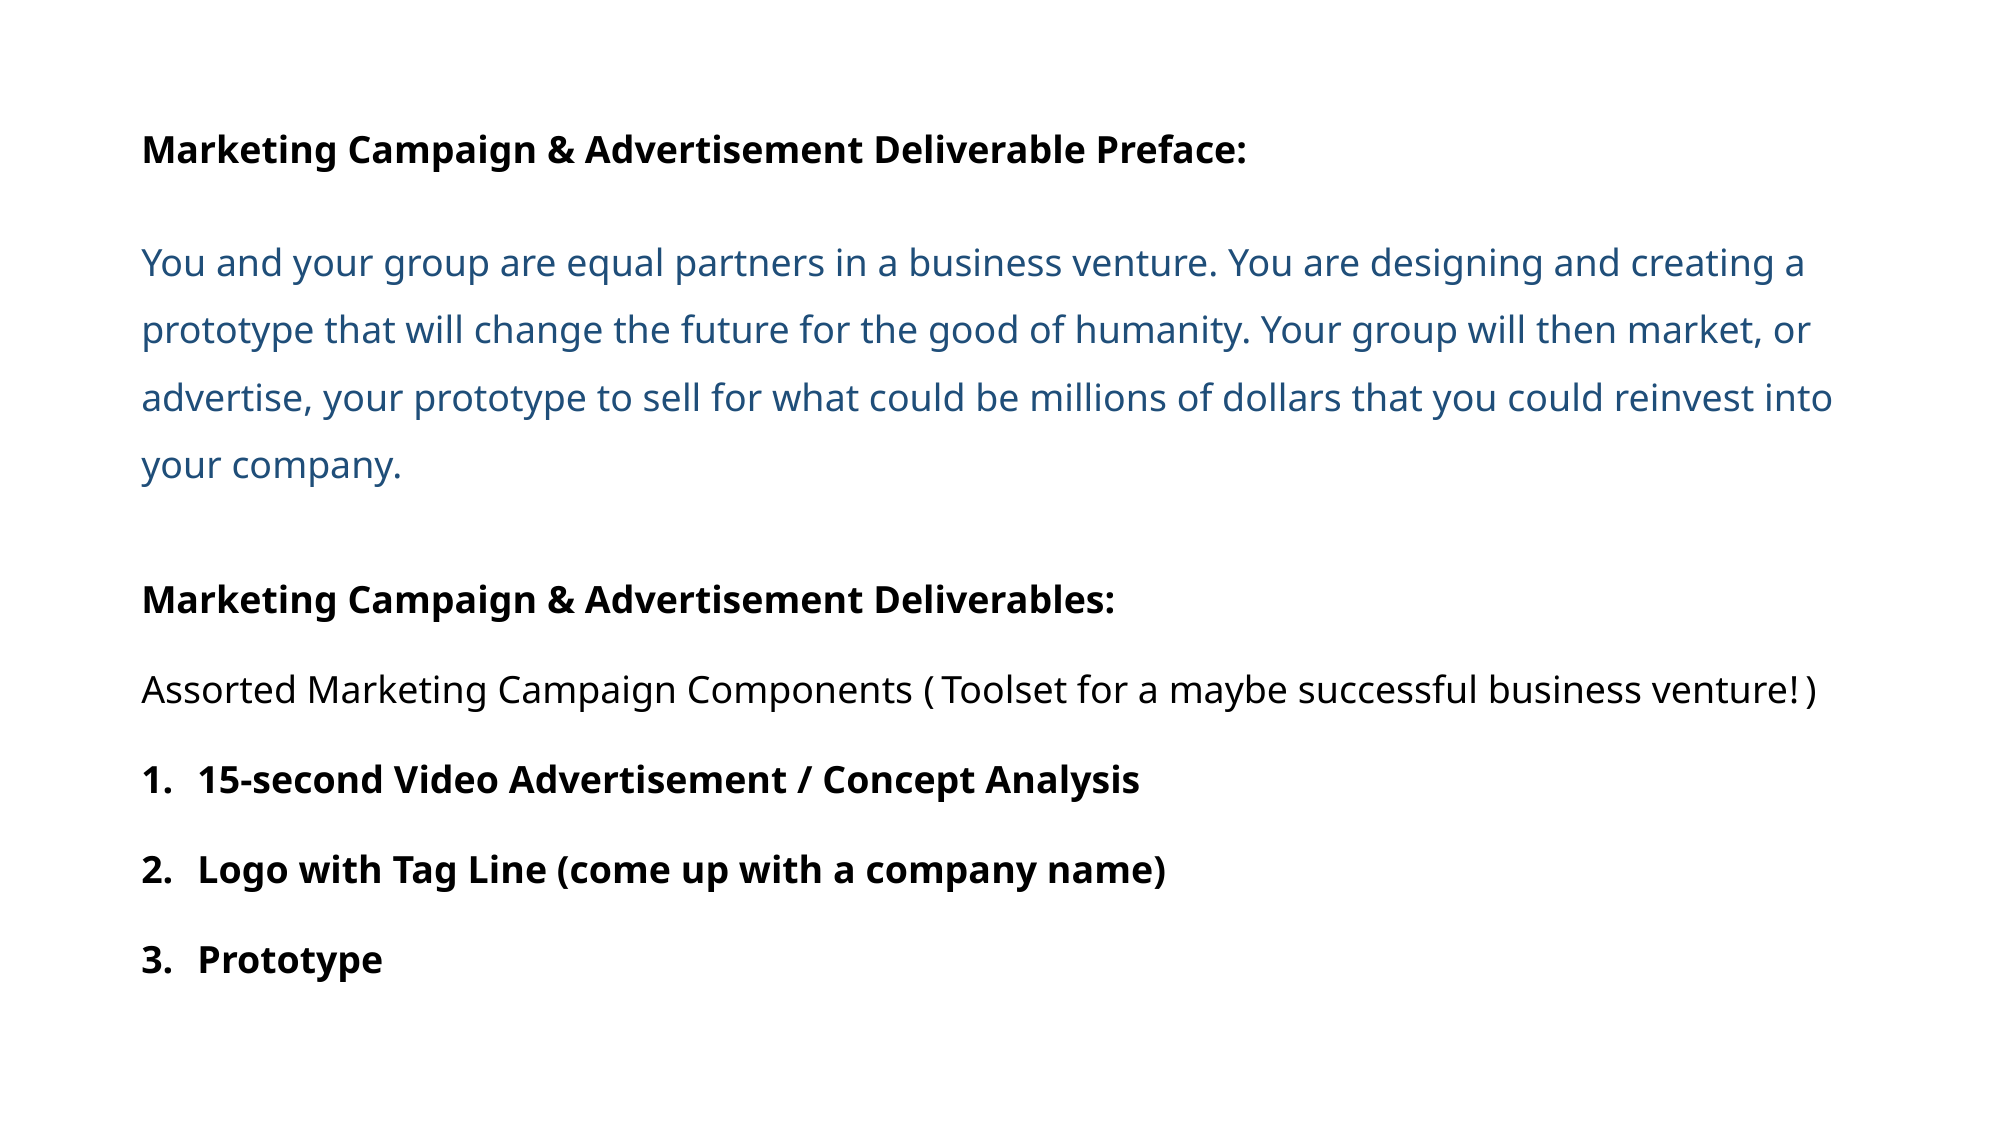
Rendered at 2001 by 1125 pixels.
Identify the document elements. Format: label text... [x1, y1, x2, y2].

text_box Marketing Campaign & Advertisement Deliverable Preface: You and your group are equal partners in a business venture. You are designing and creating a prototype that will change the future for the good of humanity. Your group will then market, or advertise, your prototype to sell for what could be millions of dollars that you could reinvest into your company. Marketing Campaign & Advertisement Deliverables: Assorted Marketing Campaign Components (Toolset for a maybe successful business venture!) 15-second Video Advertisement / Concept Analysis Logo with Tag Line (come up with a company name) Prototype [126, 118, 1860, 1034]
